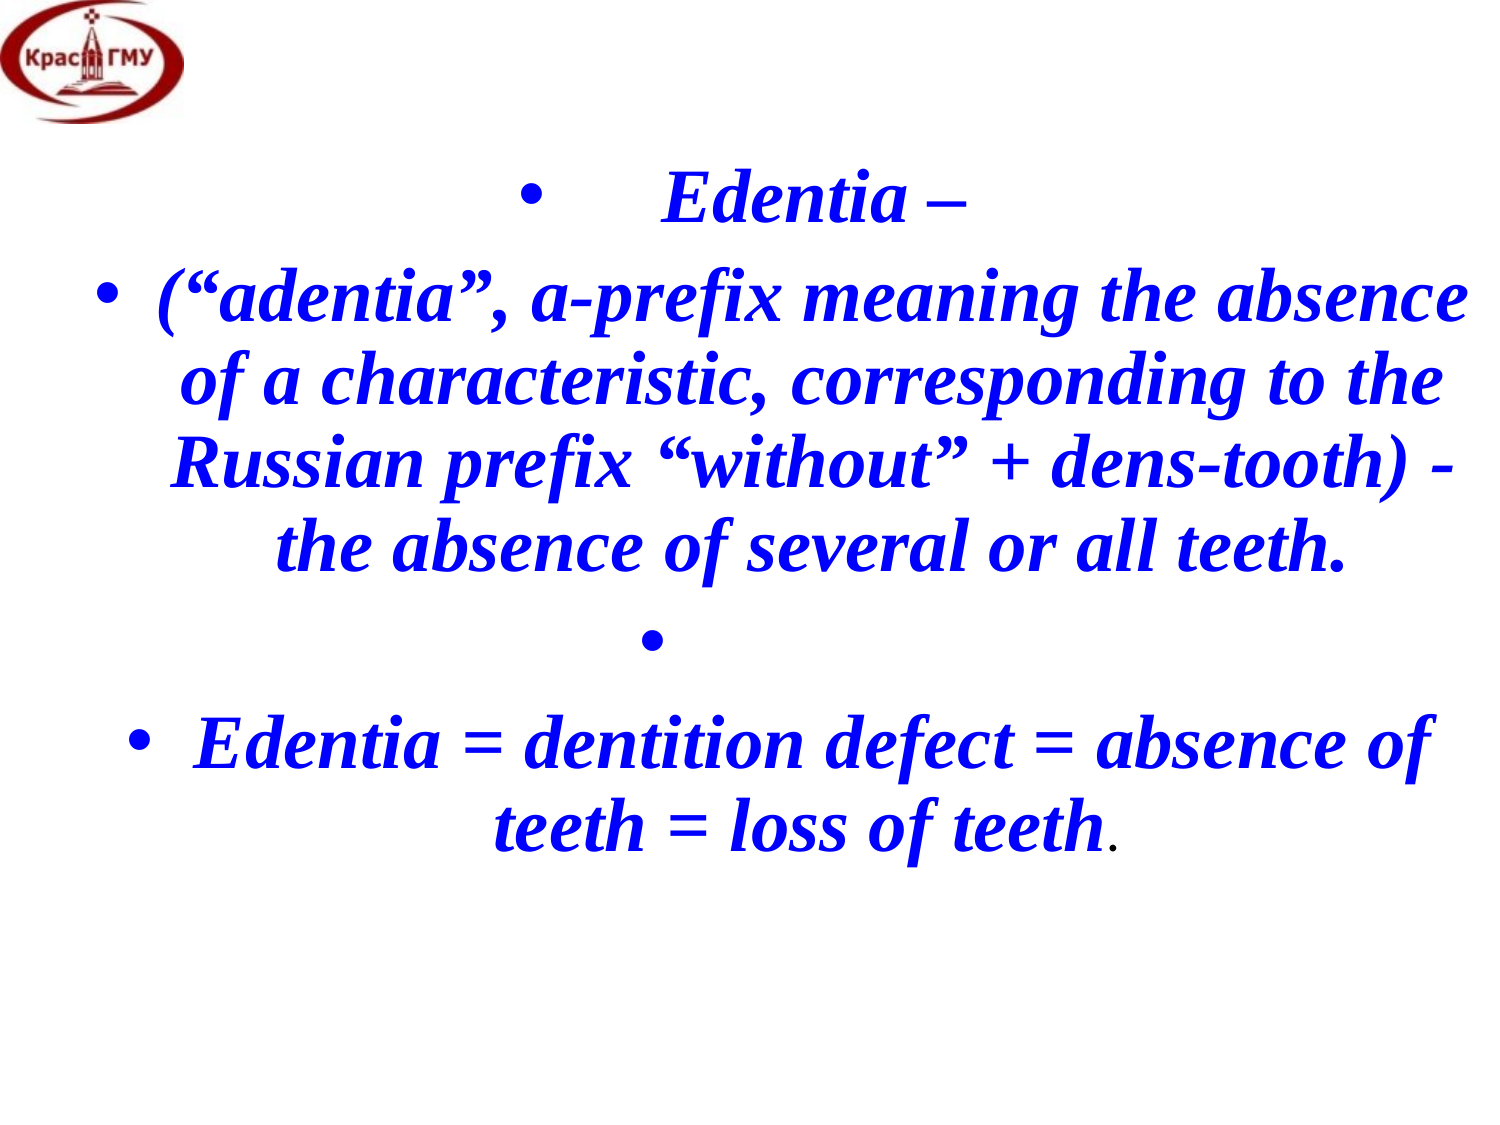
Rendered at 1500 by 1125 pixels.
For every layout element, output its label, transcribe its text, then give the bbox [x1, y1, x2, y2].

picture [0, 0, 184, 124]
list Edentia – (“adentia”, a-prefix meaning the absence of a characteristic, corresponding to the Russian prefix “without” + dens-tooth) - the absence of several or all teeth. Edentia = dentition defect = absence of teeth = loss of teeth. [76, 148, 1500, 892]
